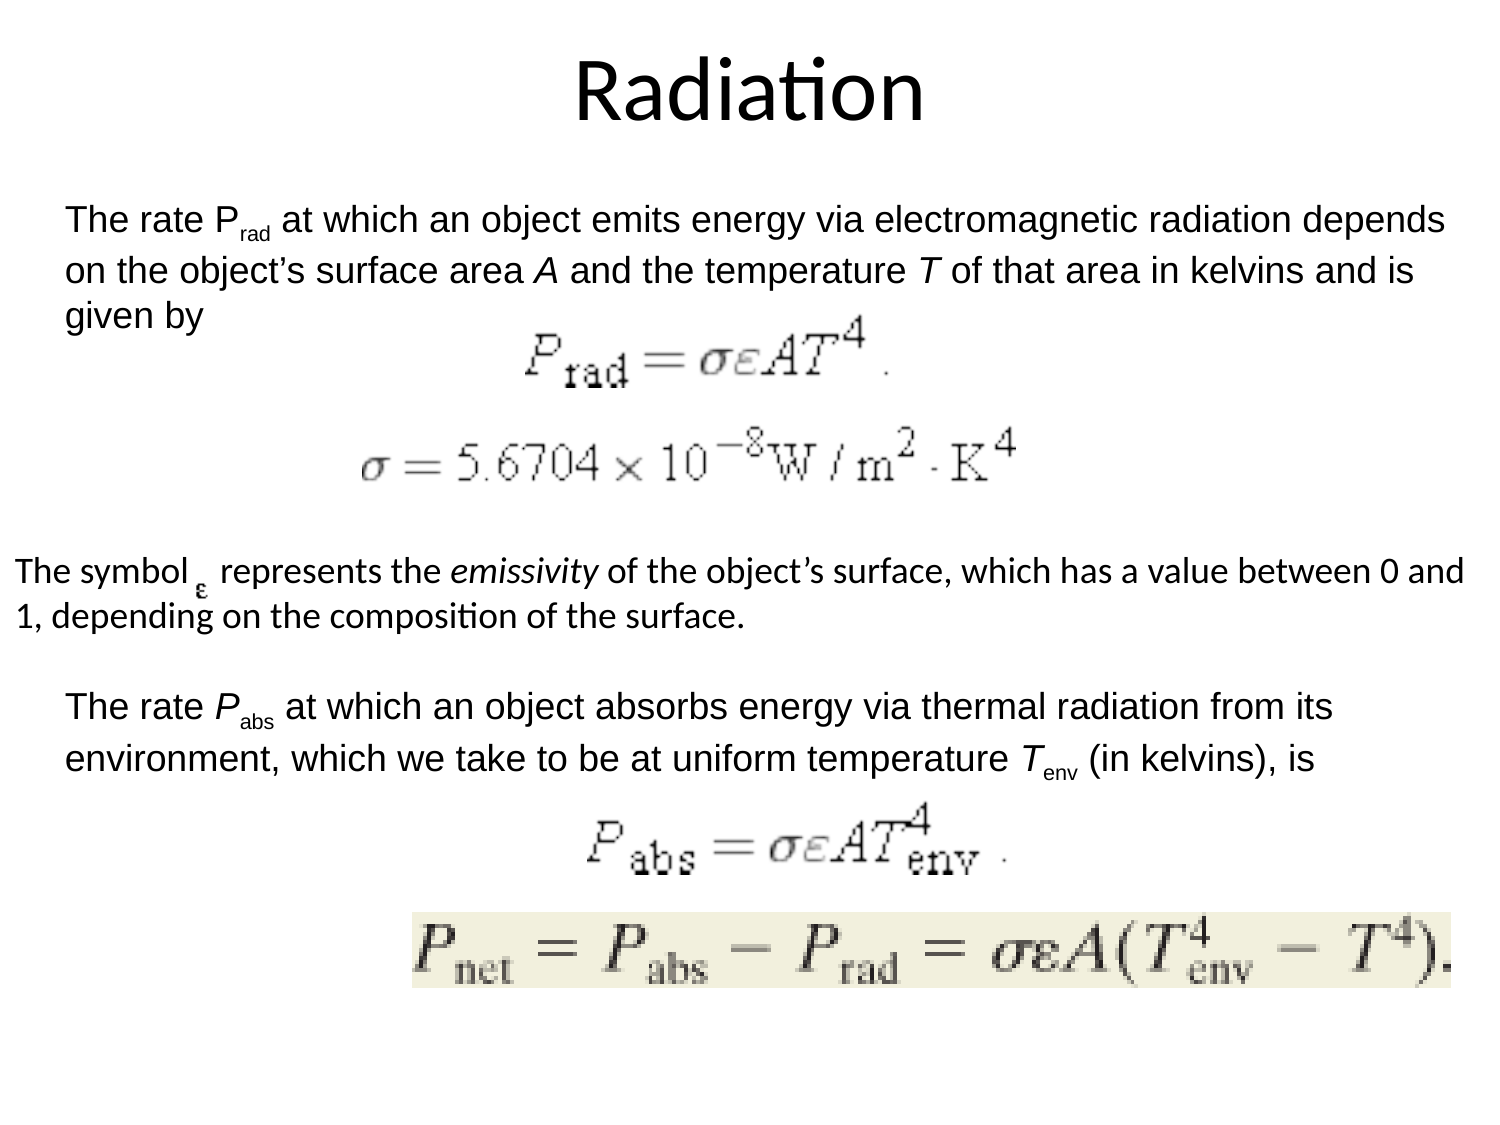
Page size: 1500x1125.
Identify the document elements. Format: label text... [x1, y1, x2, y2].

text_box The symbol represents the emissivity of the object’s surface, which has a value between 0 and 1, depending on the composition of the surface. [0, 538, 1500, 643]
picture [524, 312, 912, 388]
title Radiation [74, 44, 1426, 187]
text_box The rate Pabs at which an object absorbs energy via thermal radiation from its environment, which we take to be at uniform temperature Tenv (in kelvins), is [50, 674, 1438, 837]
text_box The rate Prad at which an object emits energy via electromagnetic radiation depends on the object’s surface area A and the temperature T of that area in kelvins and is given by [49, 187, 1463, 344]
picture [187, 574, 219, 607]
picture [412, 912, 1451, 988]
picture [587, 799, 1031, 876]
picture [362, 424, 1016, 496]
